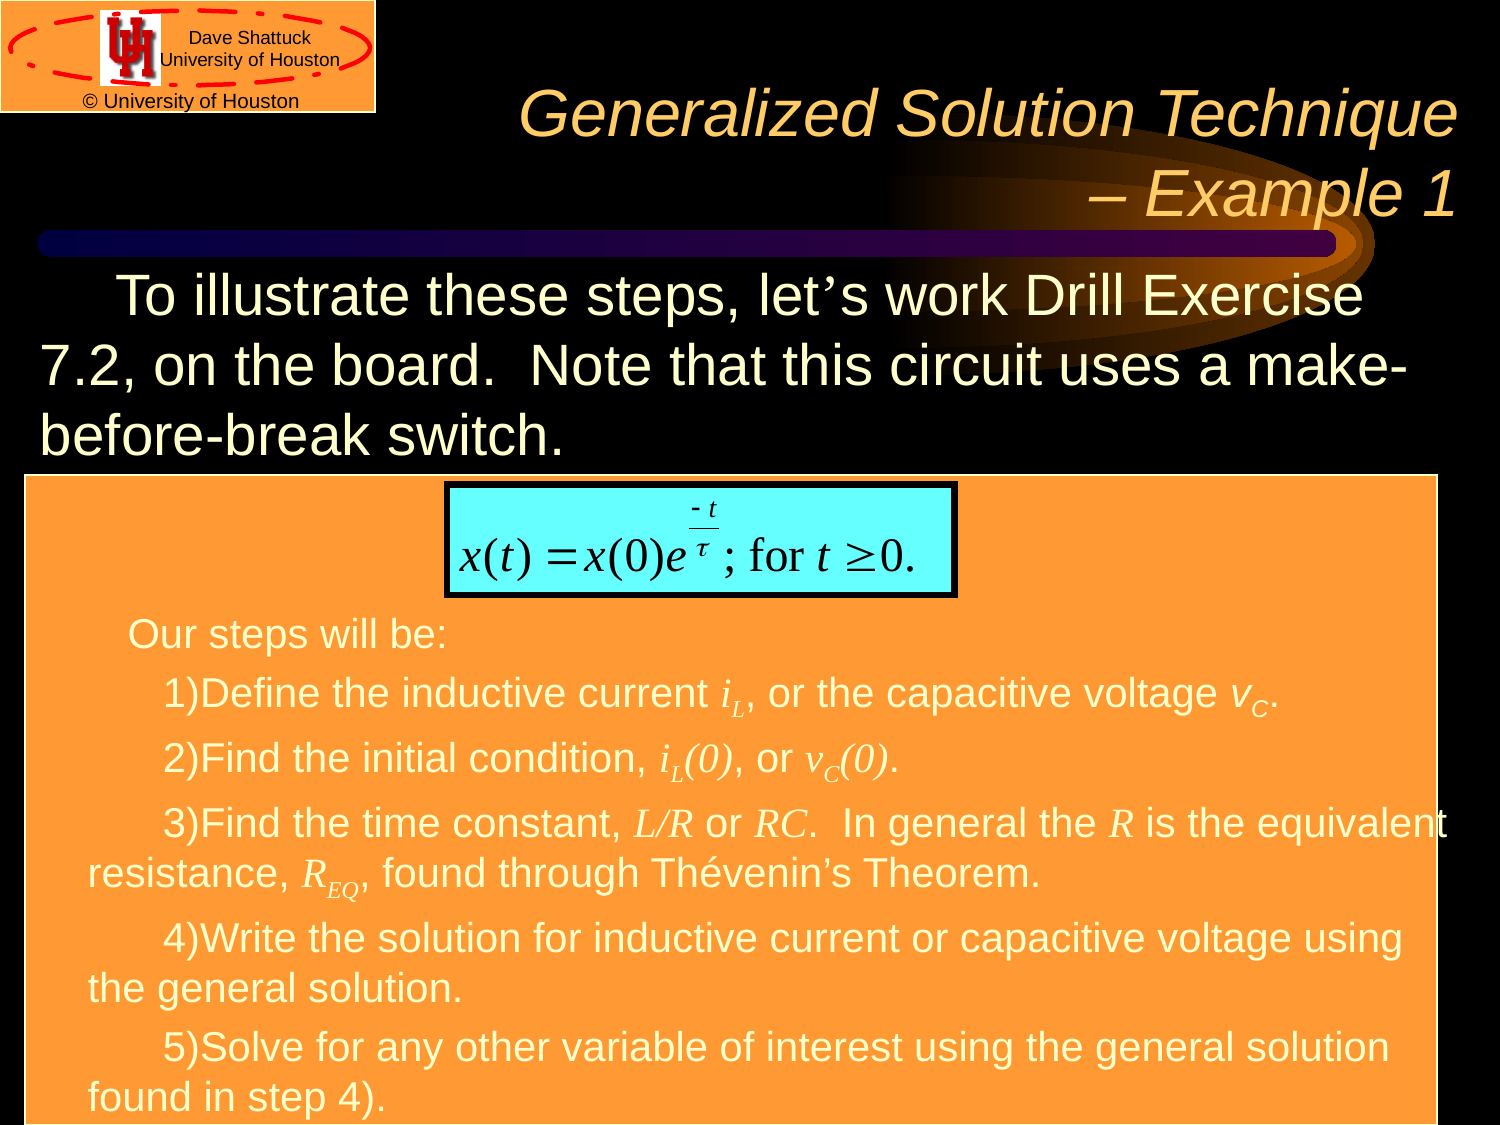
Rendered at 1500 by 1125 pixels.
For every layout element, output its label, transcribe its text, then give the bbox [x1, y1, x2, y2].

title Generalized Solution Technique – Example 1 [387, 50, 1475, 238]
list To illustrate these steps, let’s work Drill Exercise 7.2, on the board. Note that this circuit uses a make-before-break switch. [24, 249, 1450, 488]
text_box [24, 488, 1438, 1125]
text_box Our steps will be: Define the inductive current iL, or the capacitive voltage vC. Find the initial condition, iL(0), or vC(0). Find the time constant, L/R or RC. In general the R is the equivalent resistance, REQ, found through Thévenin’s Theorem. Write the solution for inductive current or capacitive voltage using the general solution. Solve for any other variable of interest using the general solution found in step 4). [37, 599, 1463, 1113]
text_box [449, 487, 952, 593]
